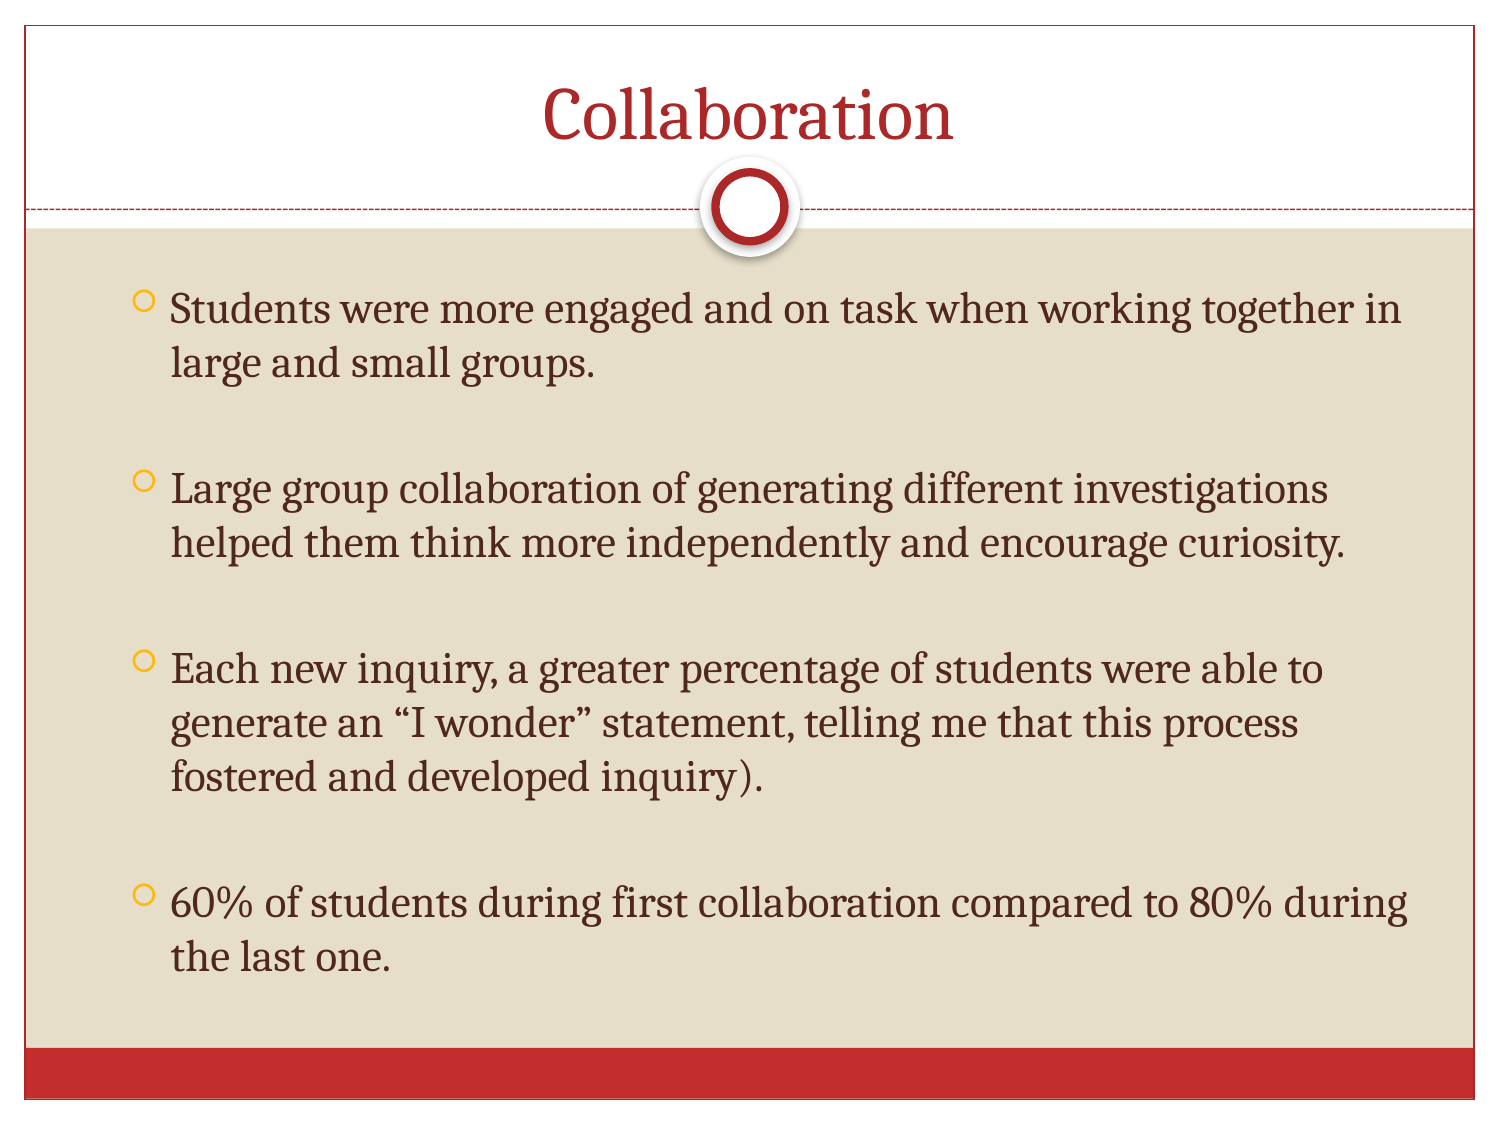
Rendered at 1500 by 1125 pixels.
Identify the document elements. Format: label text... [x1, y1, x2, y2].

title Collaboration [49, 37, 1450, 162]
list Students were more engaged and on task when working together in large and small groups. Large group collaboration of generating different investigations helped them think more independently and encourage curiosity. Each new inquiry, a greater percentage of students were able to generate an “I wonder” statement, telling me that this process fostered and developed inquiry). 60% of students during first collaboration compared to 80% during the last one. [75, 208, 1425, 1071]
